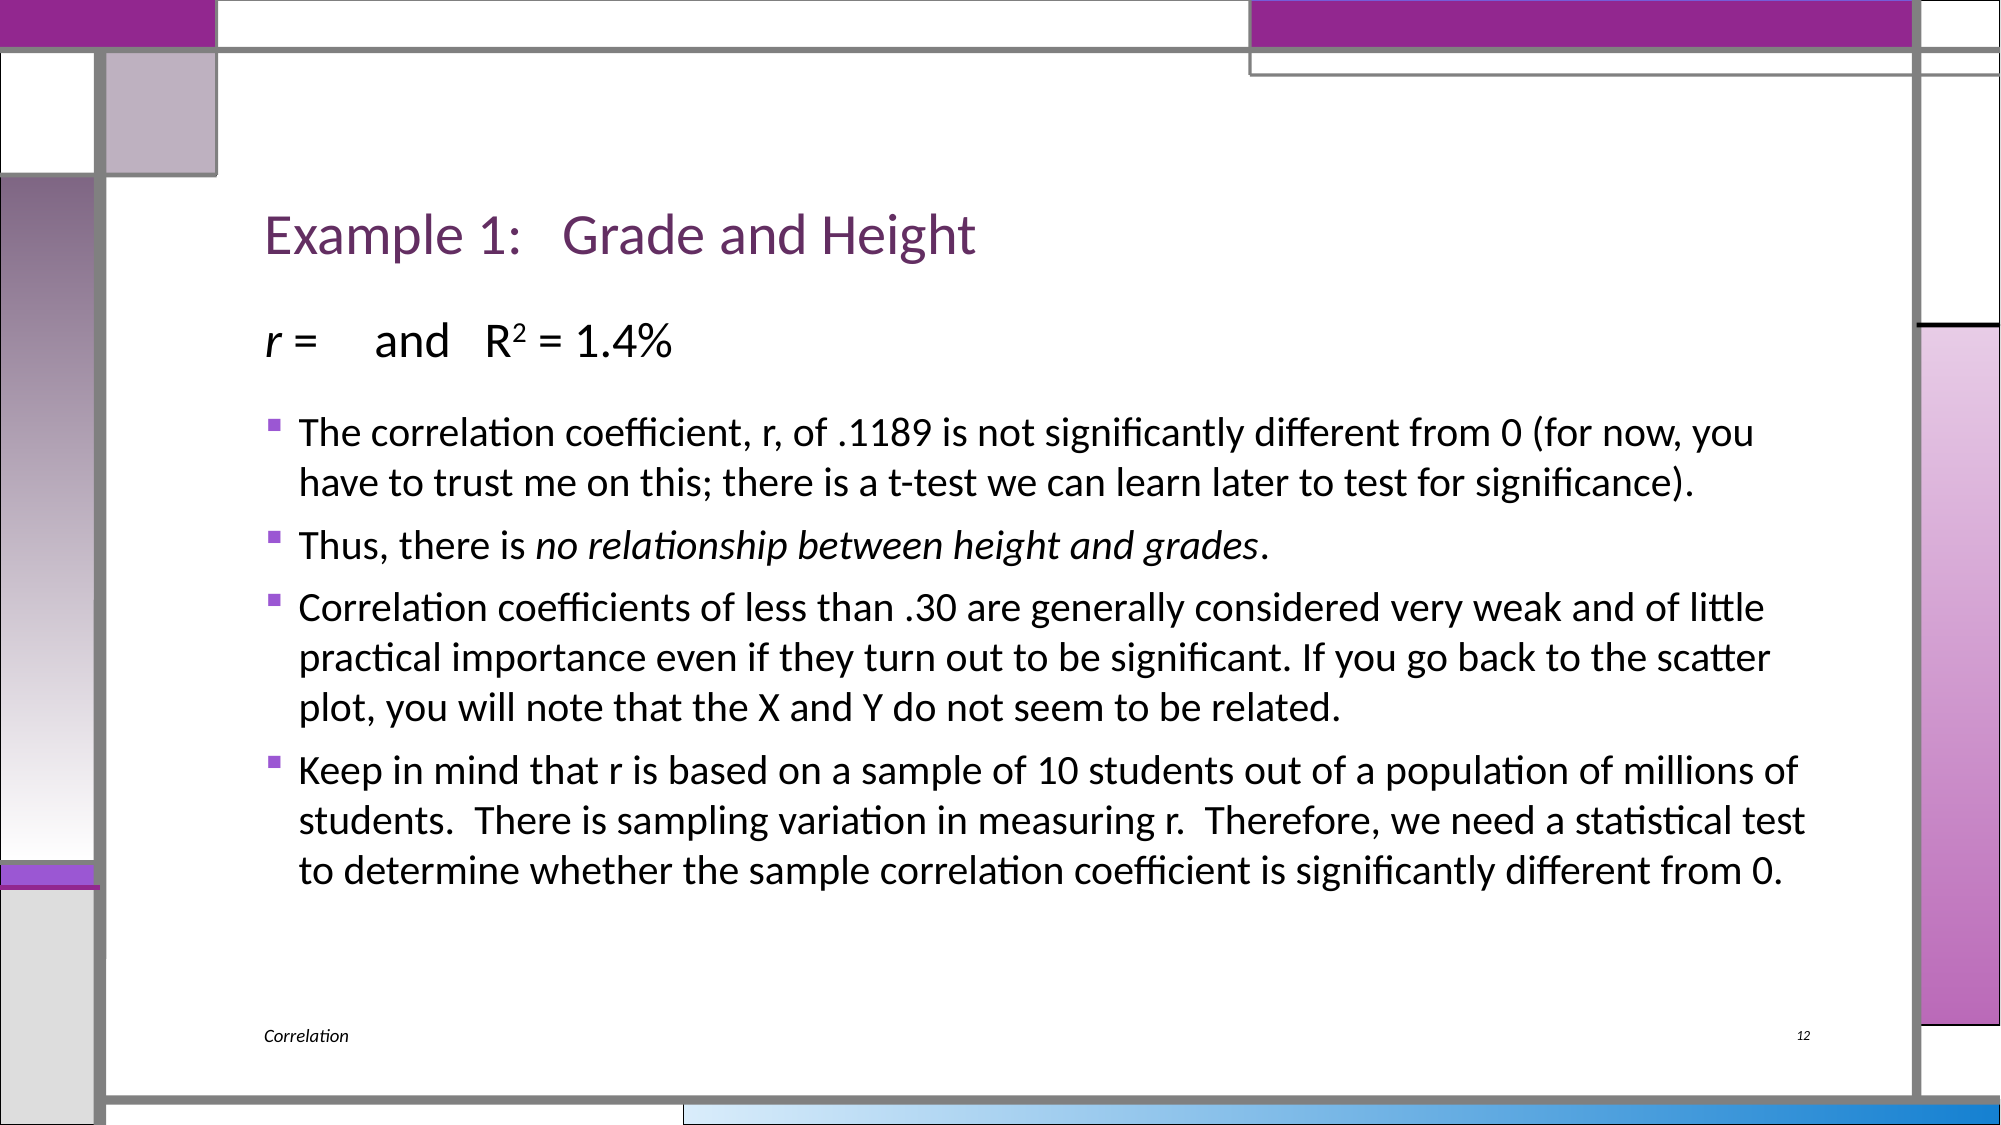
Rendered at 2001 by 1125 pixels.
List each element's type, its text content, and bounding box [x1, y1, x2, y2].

title Example 1: Grade and Height [249, 87, 1826, 275]
footer Correlation [249, 1012, 1376, 1058]
slide_number 12 [1662, 1012, 1826, 1058]
